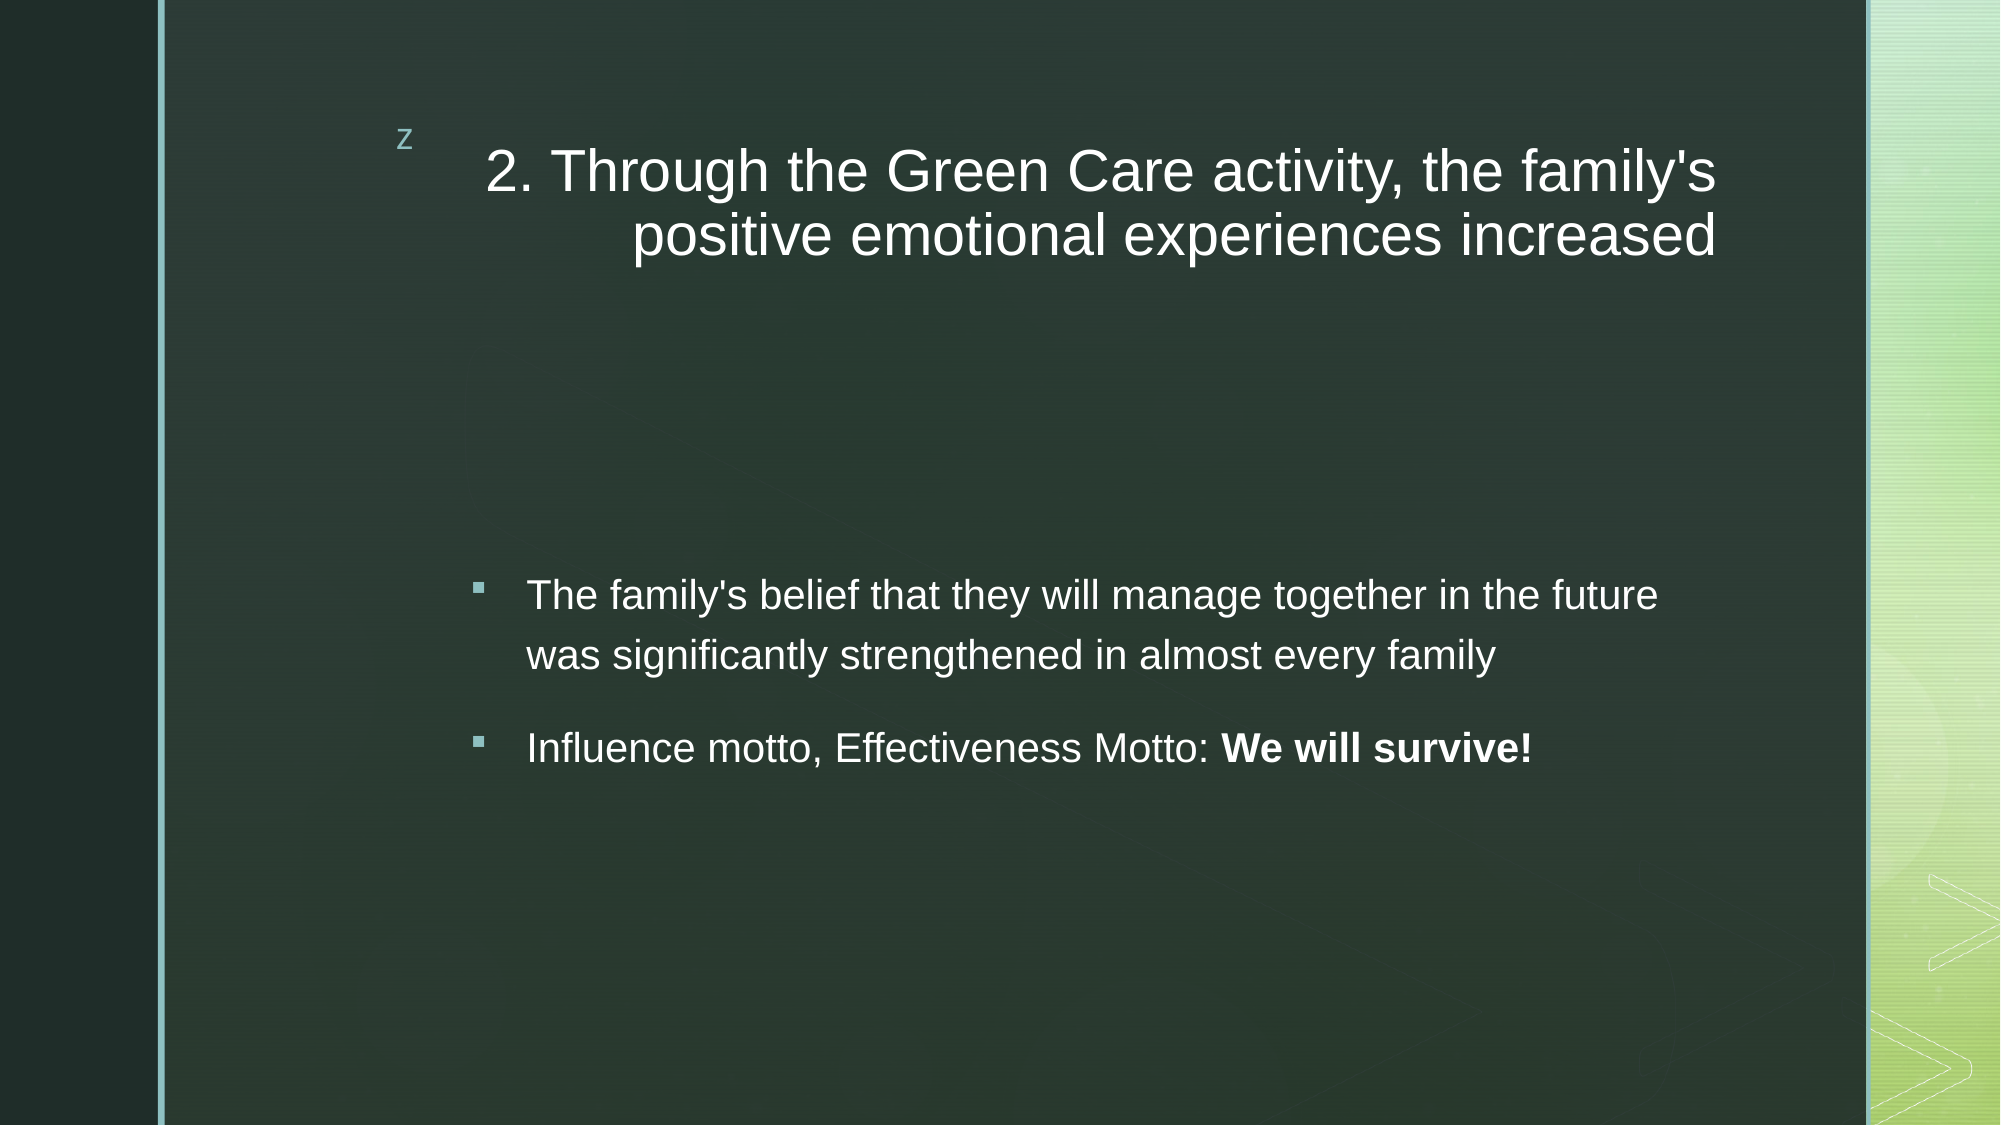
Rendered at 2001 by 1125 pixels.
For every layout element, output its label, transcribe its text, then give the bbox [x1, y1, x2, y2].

list The family's belief that they will manage together in the future was significantly strengthened in almost every family Influence motto, Effectiveness Motto: We will survive! [454, 336, 1734, 993]
title 2. Through the Green Care activity, the family's positive emotional experiences increased [428, 132, 1734, 310]
picture [1871, 0, 2001, 1125]
